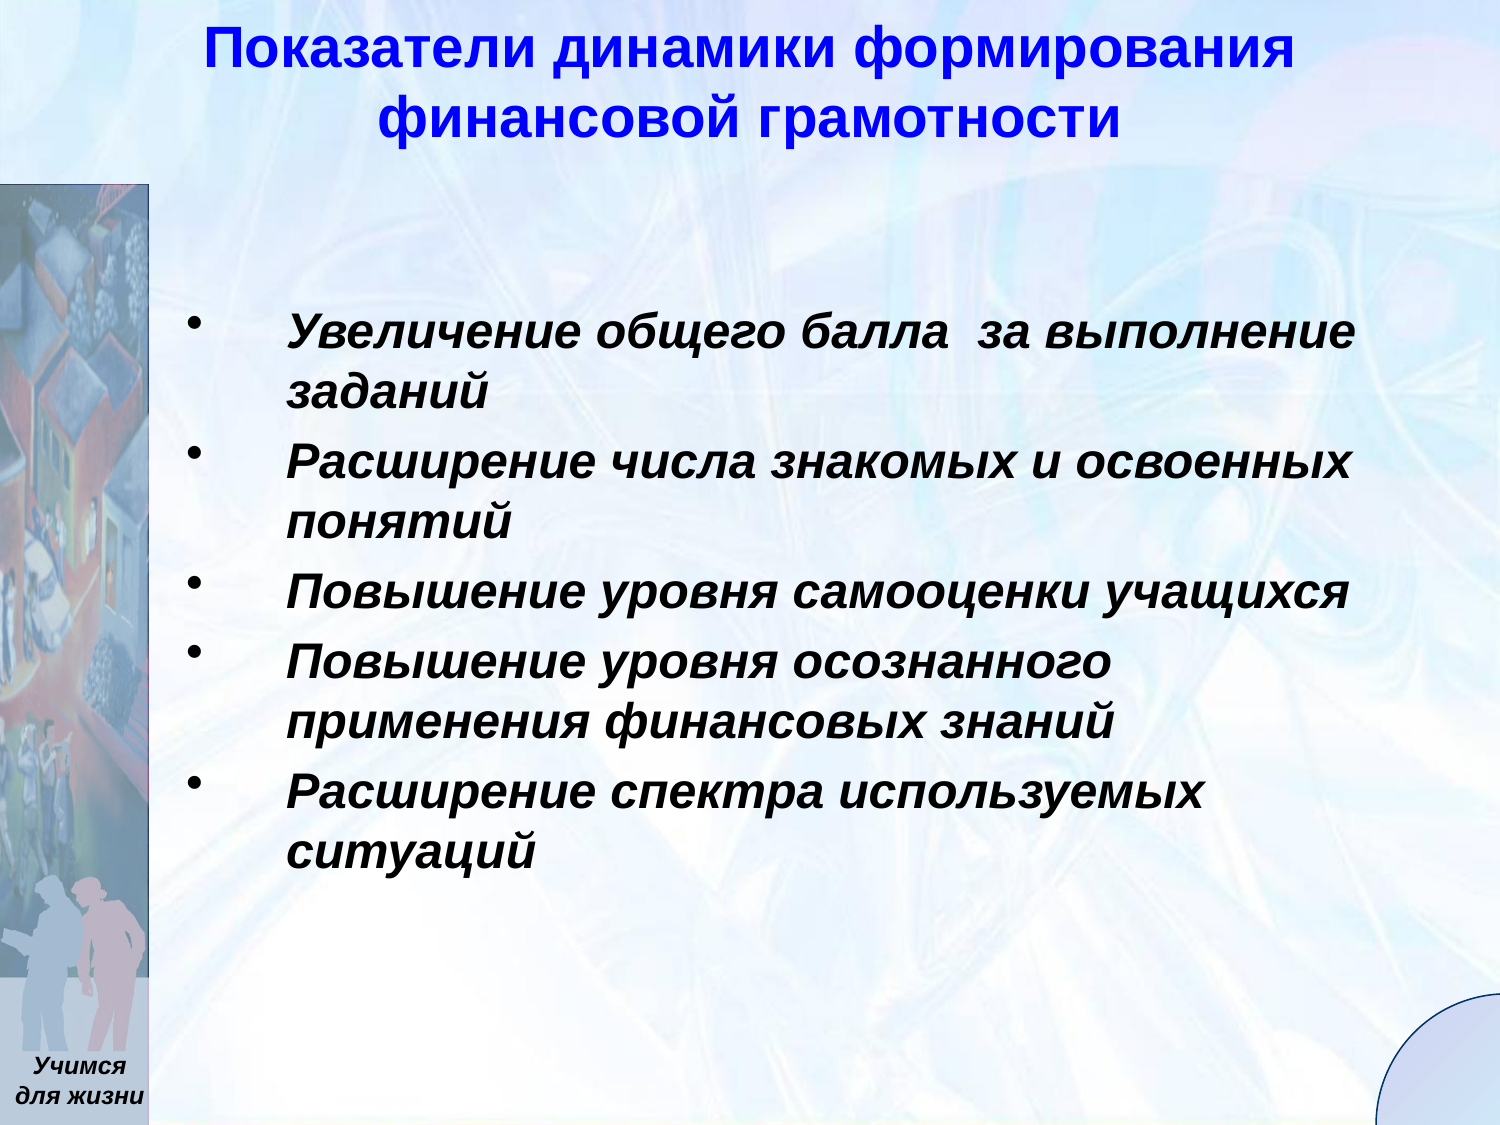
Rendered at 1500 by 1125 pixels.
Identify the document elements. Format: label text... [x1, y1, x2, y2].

picture [0, 0, 1500, 1125]
list Увеличение общего балла за выполнение заданий Расширение числа знакомых и освоенных понятий Повышение уровня самооценки учащихся Повышение уровня осознанного применения финансовых знаний Расширение спектра используемых ситуаций [170, 290, 1426, 1006]
title Показатели динамики формирования финансовой грамотности [74, 77, 1426, 221]
